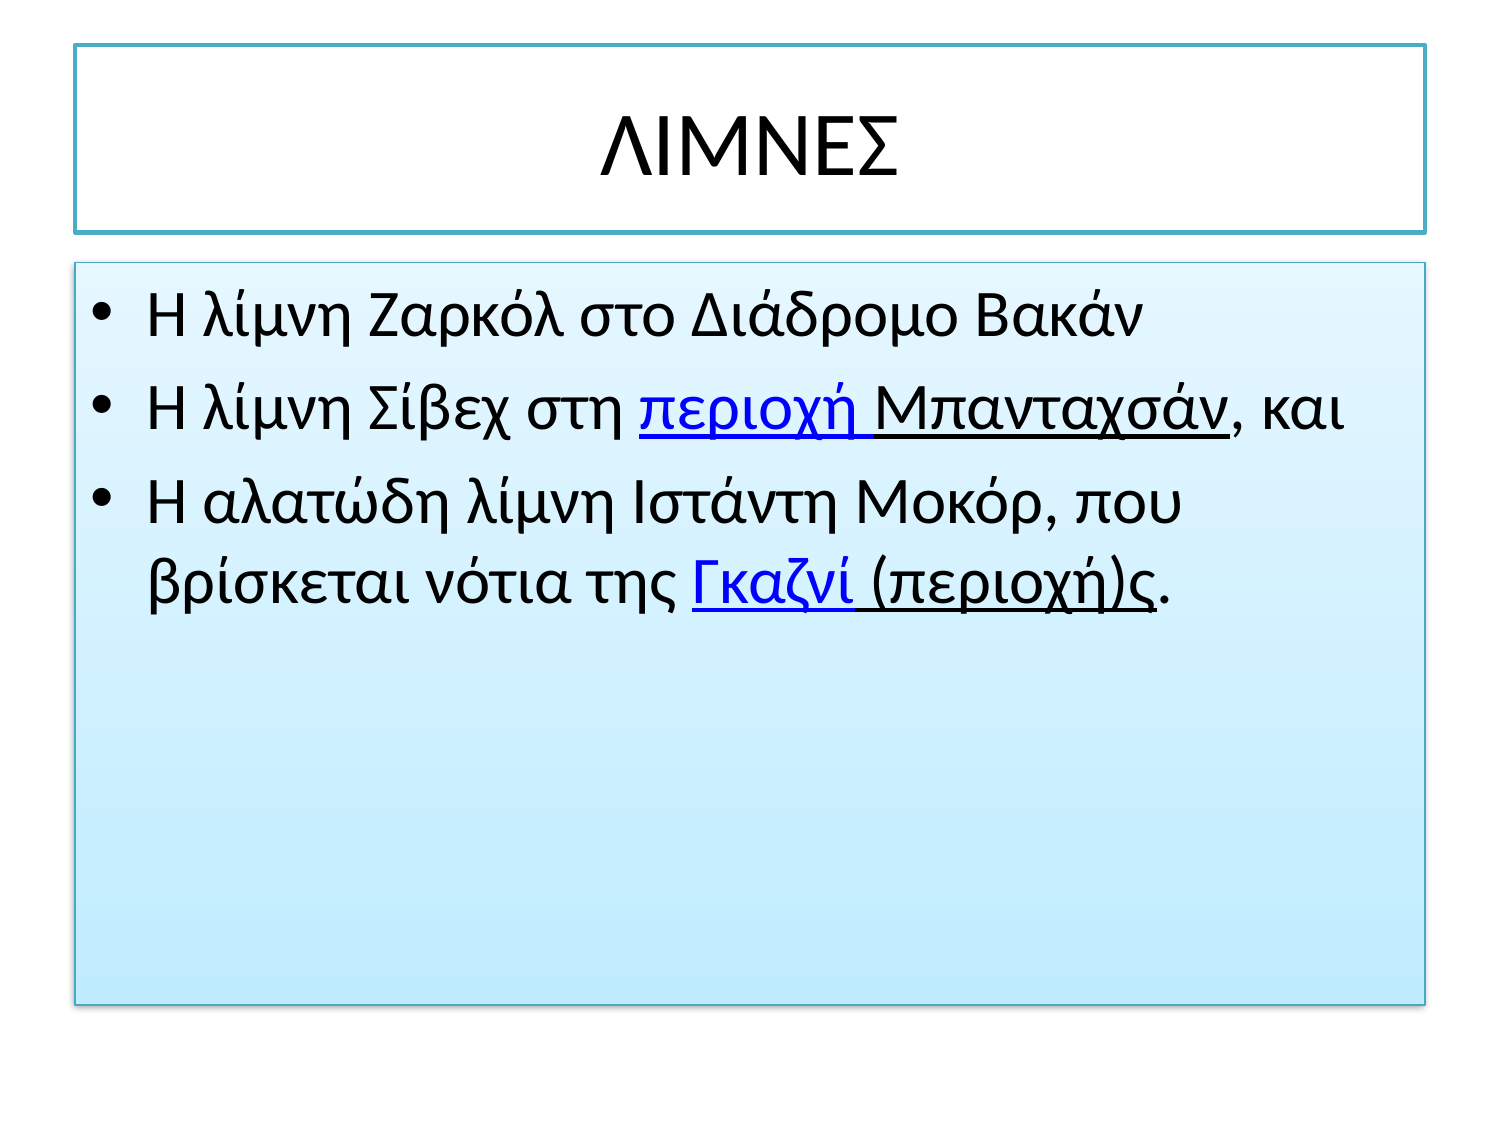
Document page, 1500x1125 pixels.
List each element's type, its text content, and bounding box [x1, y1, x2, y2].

list Η λίμνη Ζαρκόλ στο Διάδρομο Βακάν Η λίμνη Σίβεχ στη περιοχή Μπανταχσάν, και Η αλατώδη λίμνη Ιστάντη Μοκόρ, που βρίσκεται νότια της Γκαζνί (περιοχή)ς. [74, 262, 1426, 1006]
title ΛΙΜΝΕΣ [73, 43, 1427, 235]
